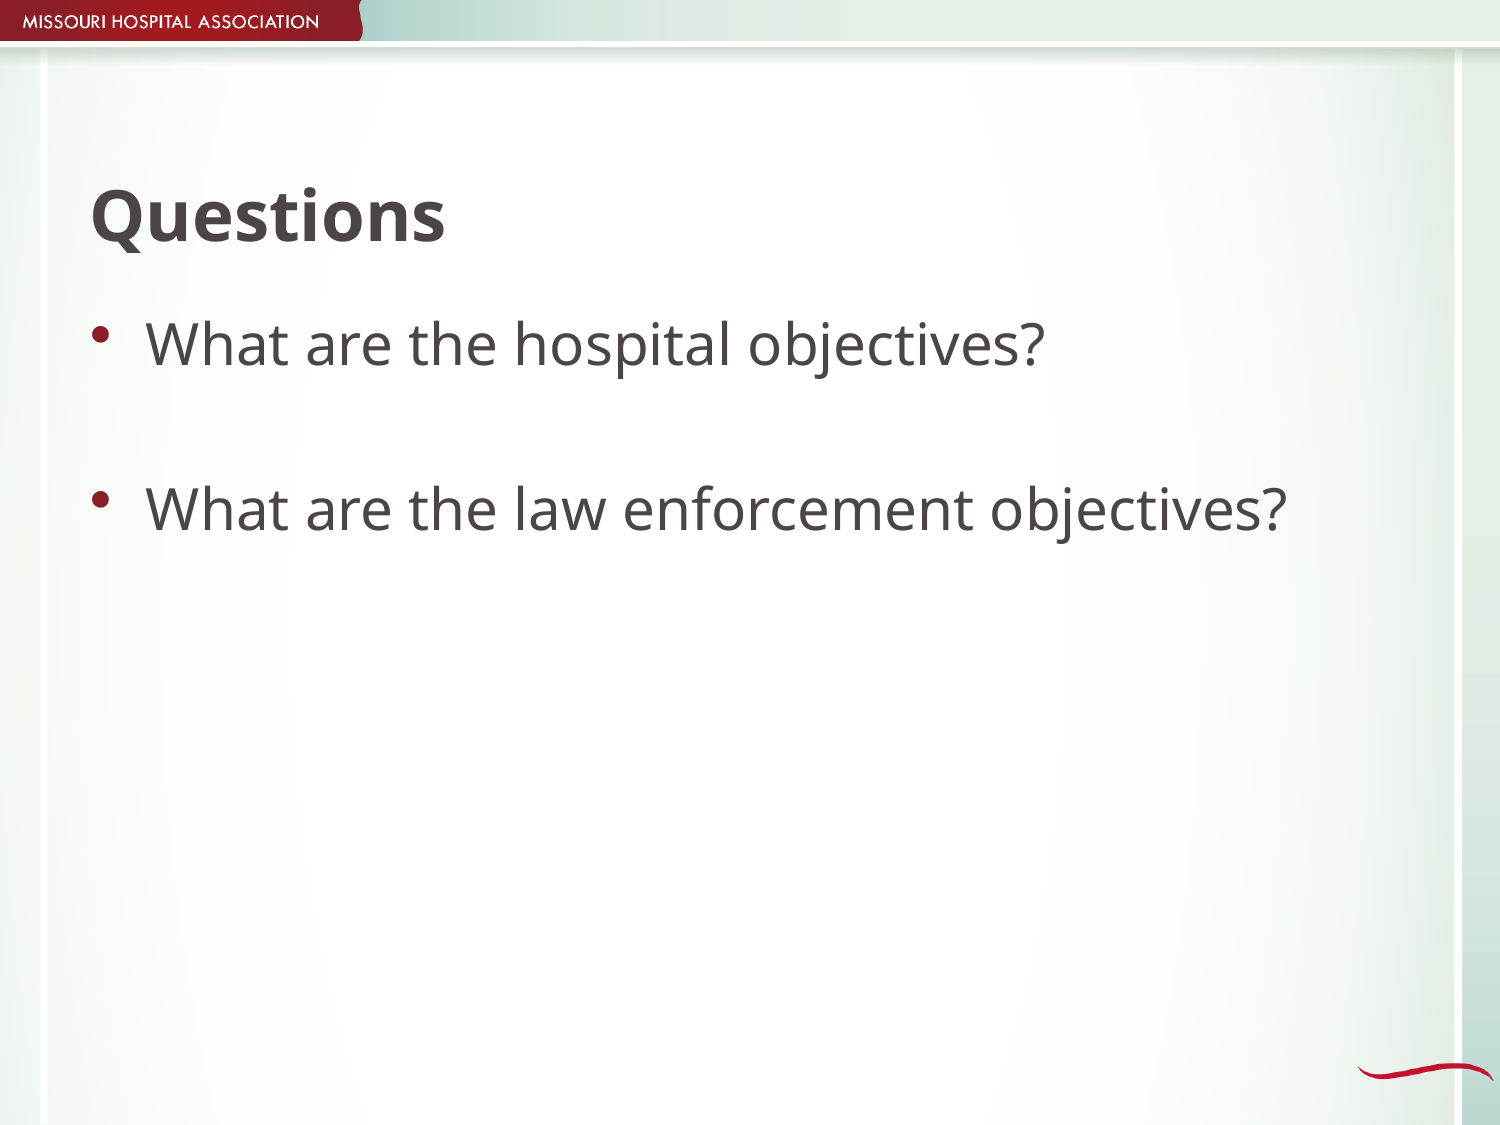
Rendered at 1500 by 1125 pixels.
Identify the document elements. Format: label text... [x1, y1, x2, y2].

list What are the hospital objectives? What are the law enforcement objectives? [75, 299, 1425, 950]
title Questions [75, 99, 1425, 263]
picture [0, 0, 1500, 1125]
